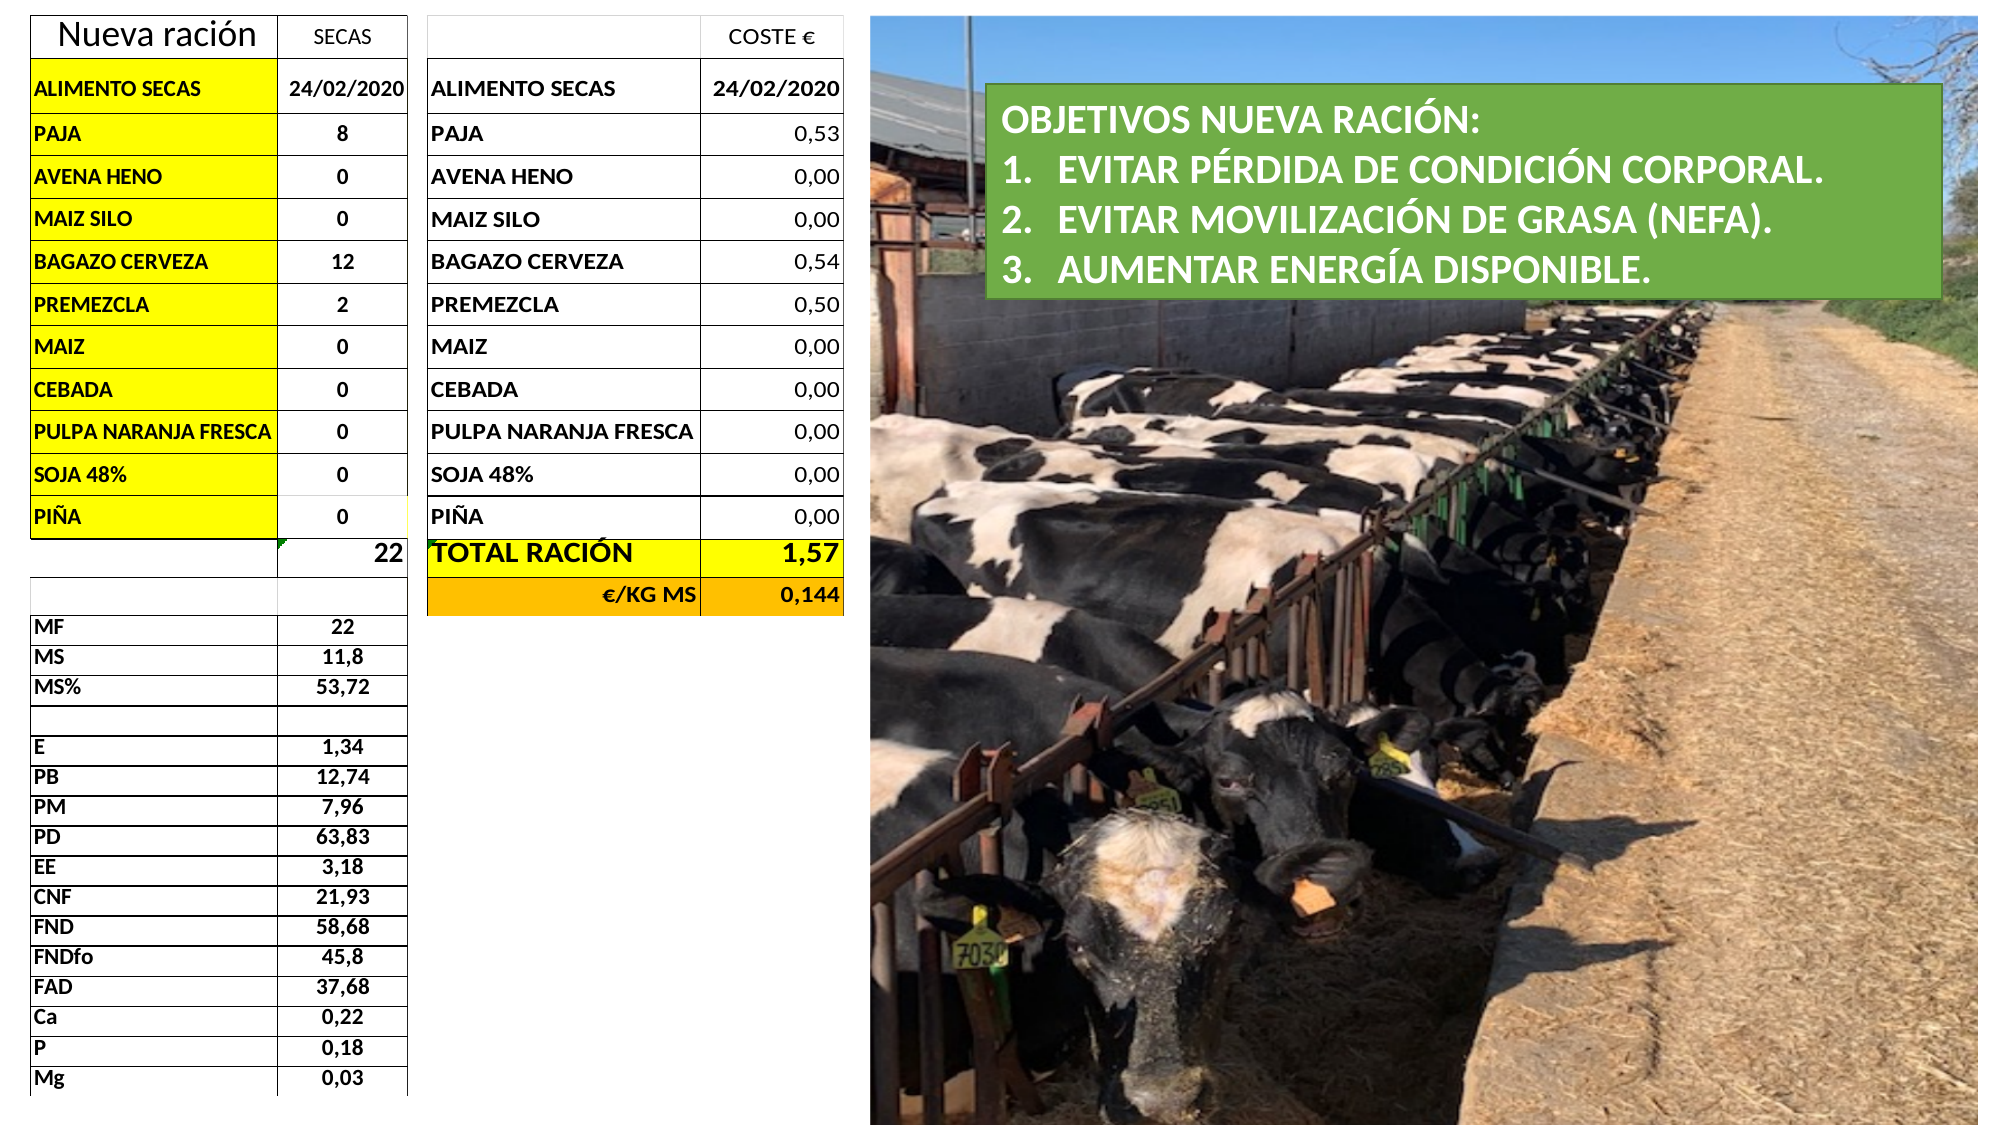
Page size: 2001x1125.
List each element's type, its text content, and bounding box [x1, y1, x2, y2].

picture [861, 17, 1987, 1125]
text_box Nueva ración [42, 1, 461, 62]
picture [30, 15, 409, 1097]
picture [426, 15, 845, 617]
